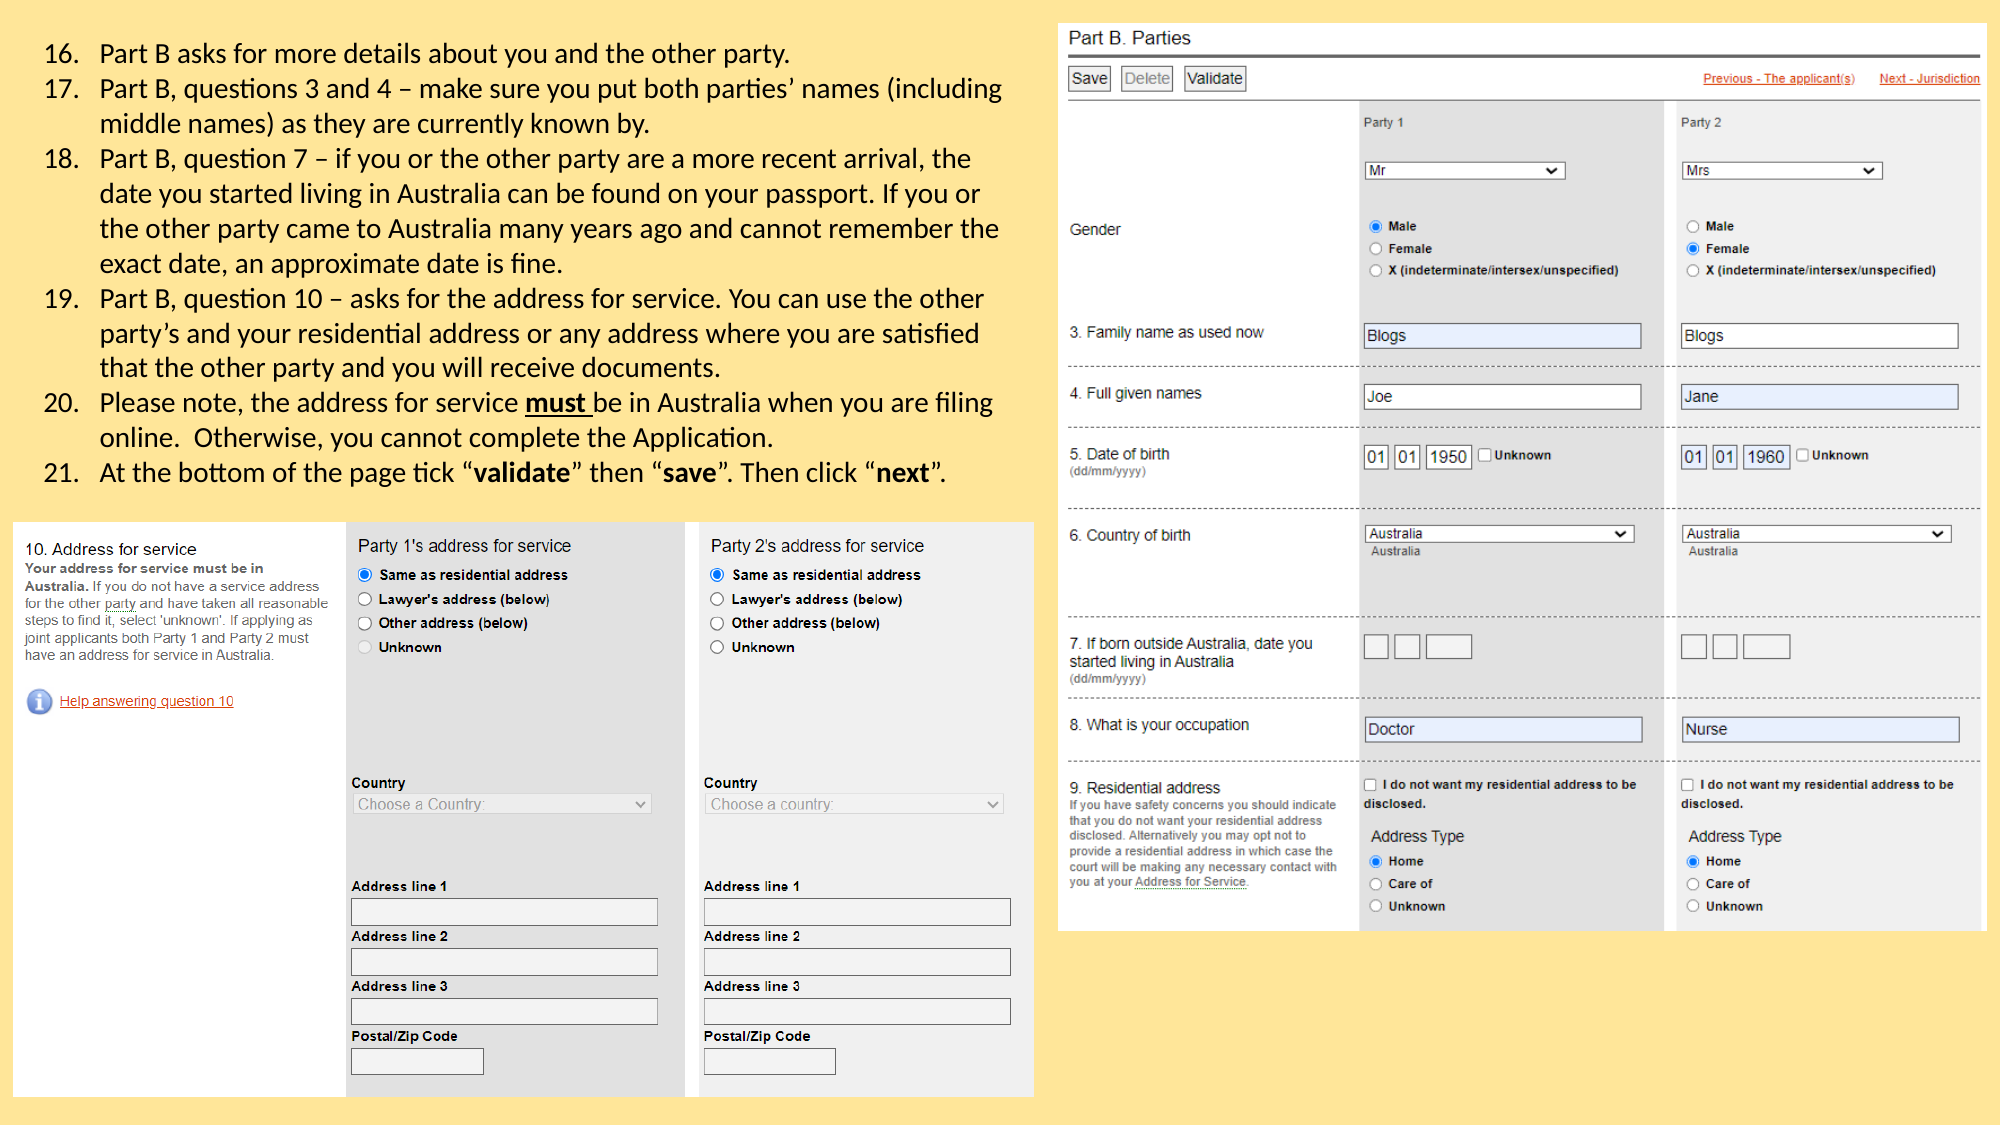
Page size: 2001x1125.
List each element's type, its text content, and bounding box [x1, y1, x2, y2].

text_box Part B asks for more details about you and the other party. Part B, questions 3 and 4 – make sure you put both parties’ names (including middle names) as they are currently known by. Part B, question 7 – if you or the other party are a more recent arrival, the date you started living in Australia can be found on your passport. If you or the other party came to Australia many years ago and cannot remember the exact date, an approximate date is fine. Part B, question 10 – asks for the address for service. You can use the other party’s and your residential address or any address where you are satisfied that the other party and you will receive documents. Please note, the address for service must be in Australia when you are filing online. Otherwise, you cannot complete the Application. At the bottom of the page tick “validate” then “save”. Then click “next”. [28, 26, 1019, 521]
picture [13, 522, 1034, 1097]
picture [1058, 23, 1987, 931]
